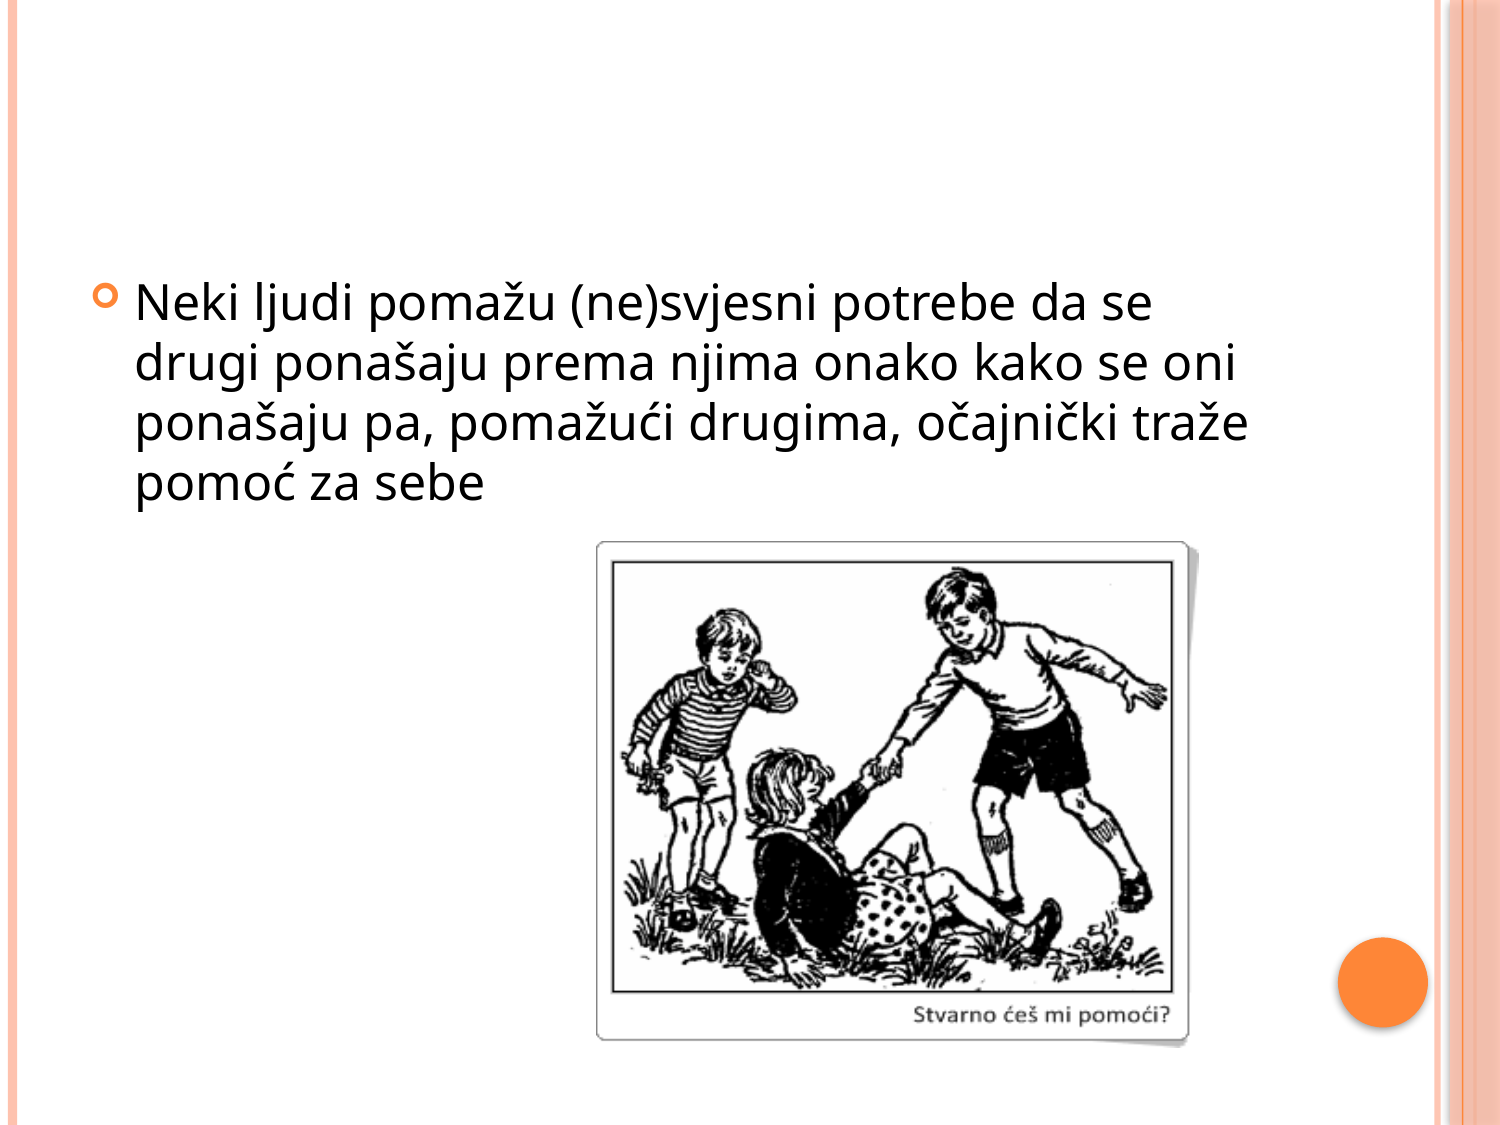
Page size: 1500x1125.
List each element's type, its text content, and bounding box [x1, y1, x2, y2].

picture [595, 540, 1200, 1049]
list Neki ljudi pomažu (ne)svjesni potrebe da se drugi ponašaju prema njima onako kako se oni ponašaju pa, pomažući drugima, očajnički traže pomoć za sebe [75, 262, 1300, 1062]
